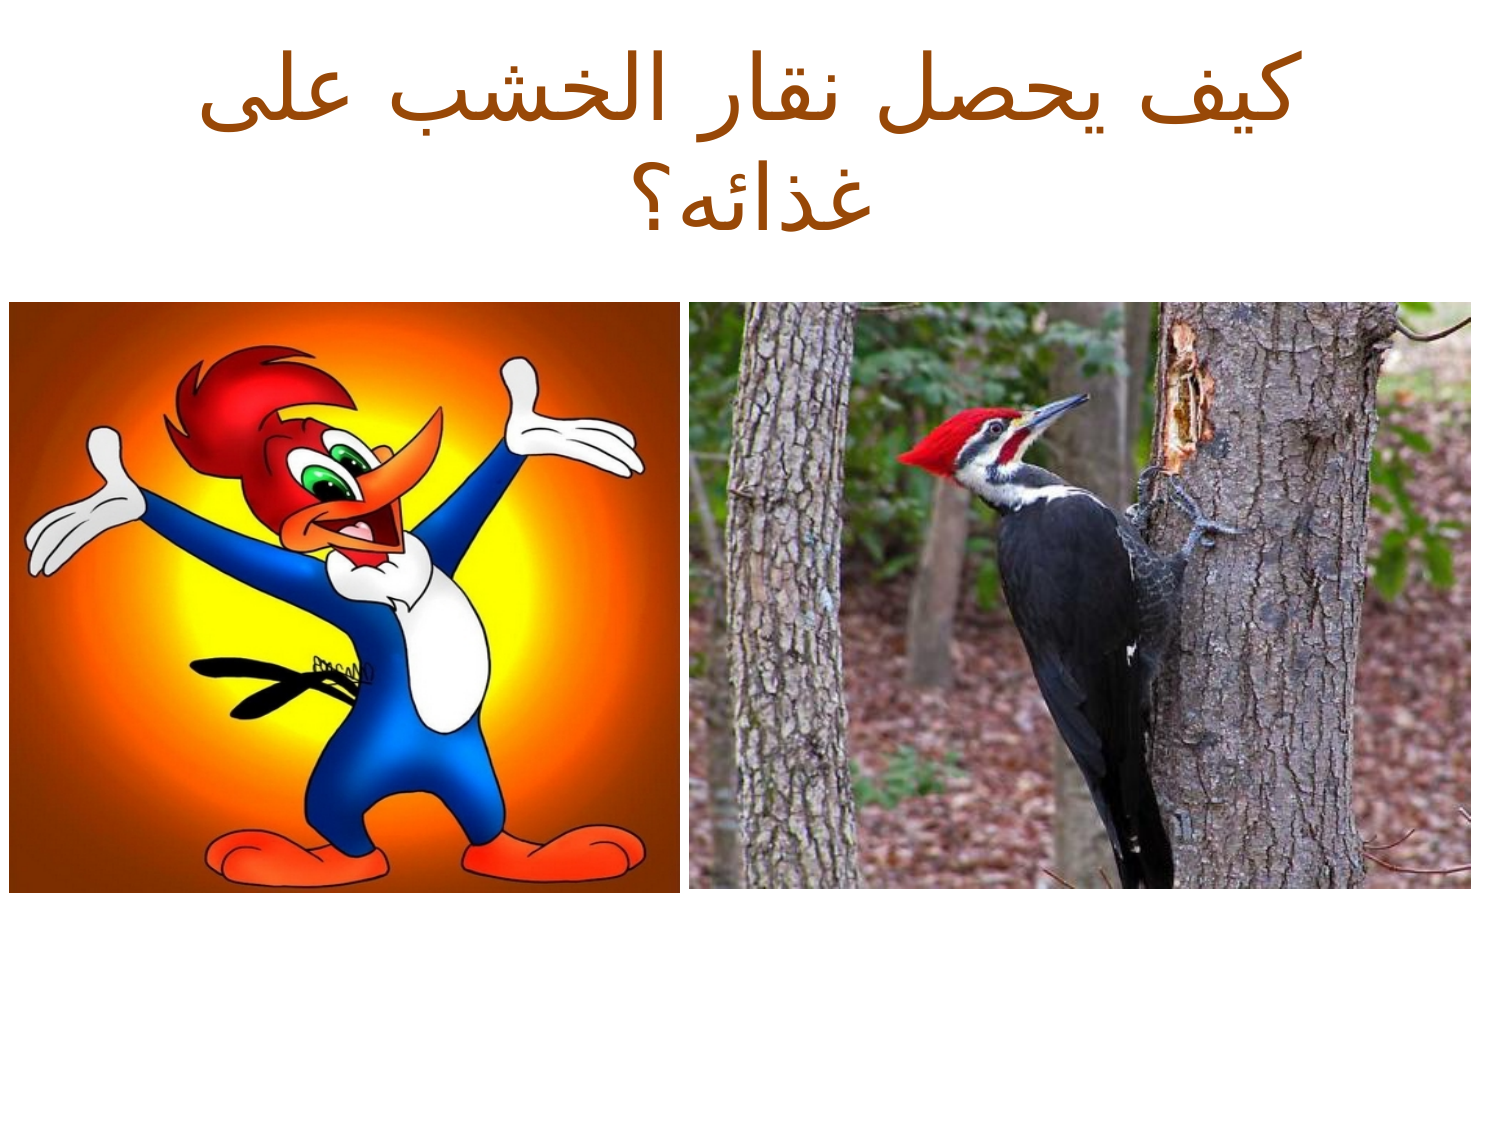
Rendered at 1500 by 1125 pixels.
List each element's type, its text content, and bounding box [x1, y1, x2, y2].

title كيف يحصل نقار الخشب على غذائه؟ [75, 45, 1425, 233]
picture [9, 302, 680, 893]
picture [689, 302, 1471, 889]
